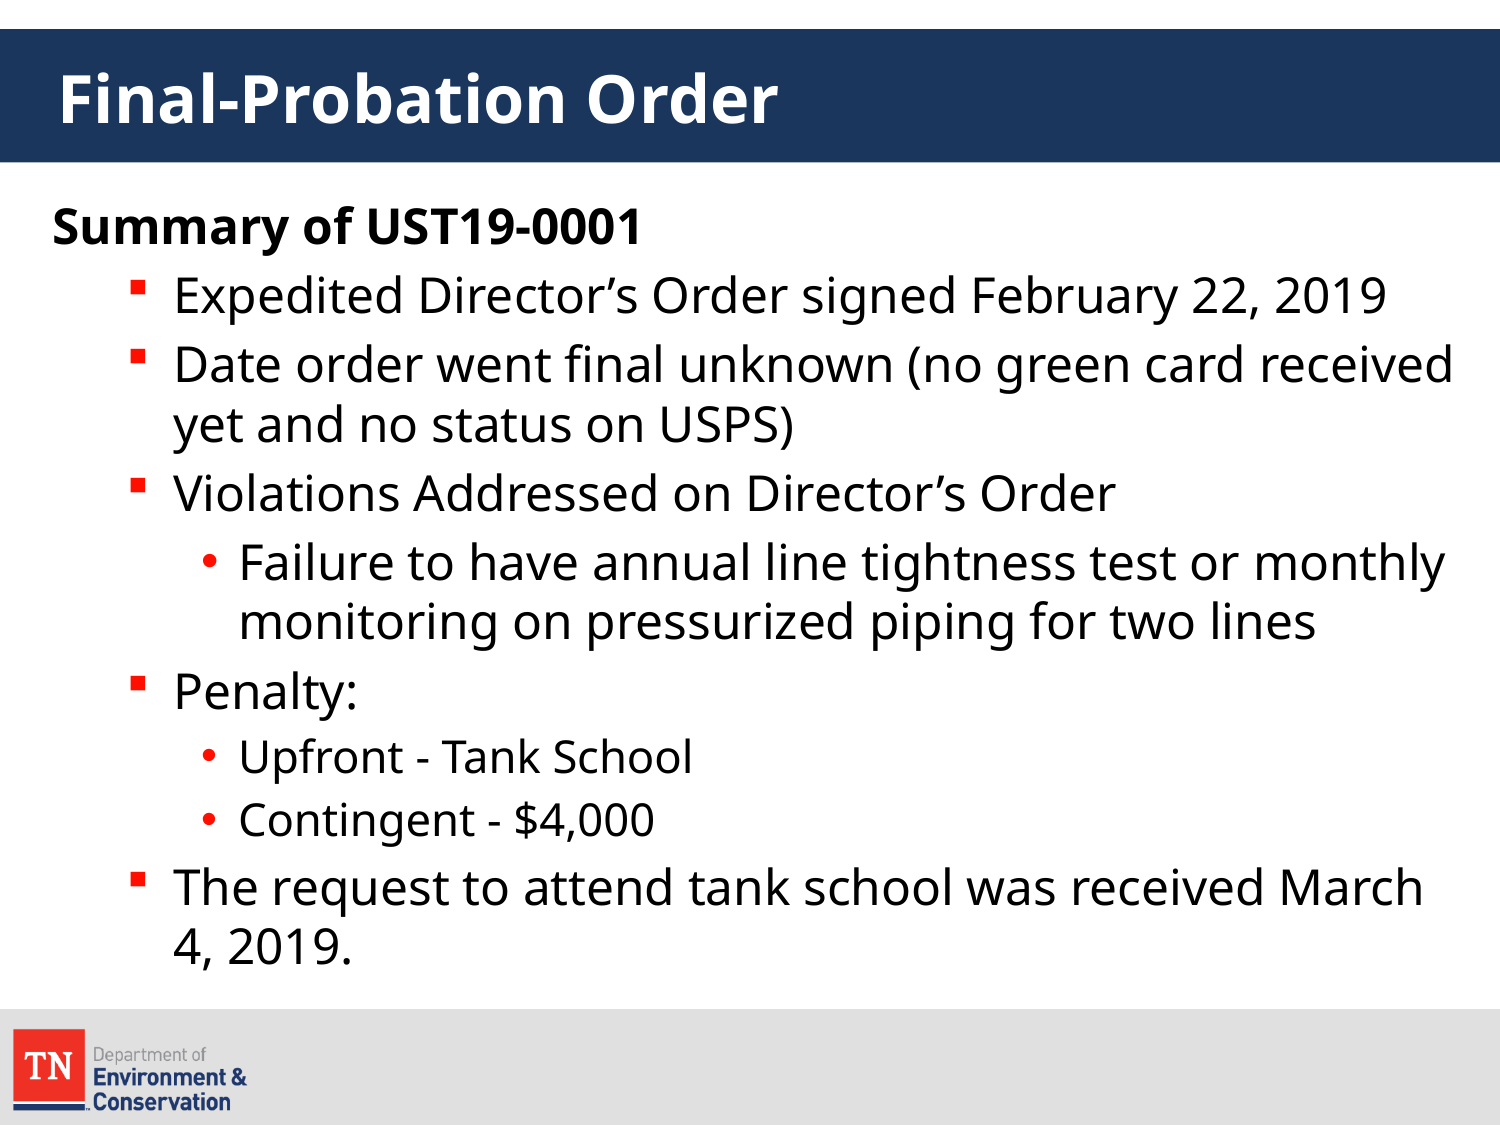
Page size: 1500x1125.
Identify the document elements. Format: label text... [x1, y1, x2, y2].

picture [0, 1009, 260, 1125]
list Summary of UST19-0001 Expedited Director’s Order signed February 22, 2019 Date order went final unknown (no green card received yet and no status on USPS) Violations Addressed on Director’s Order Failure to have annual line tightness test or monthly monitoring on pressurized piping for two lines Penalty: Upfront - Tank School Contingent - $4,000 The request to attend tank school was received March 4, 2019. [37, 187, 1475, 1001]
title Final-Probation Order [24, 29, 1475, 165]
